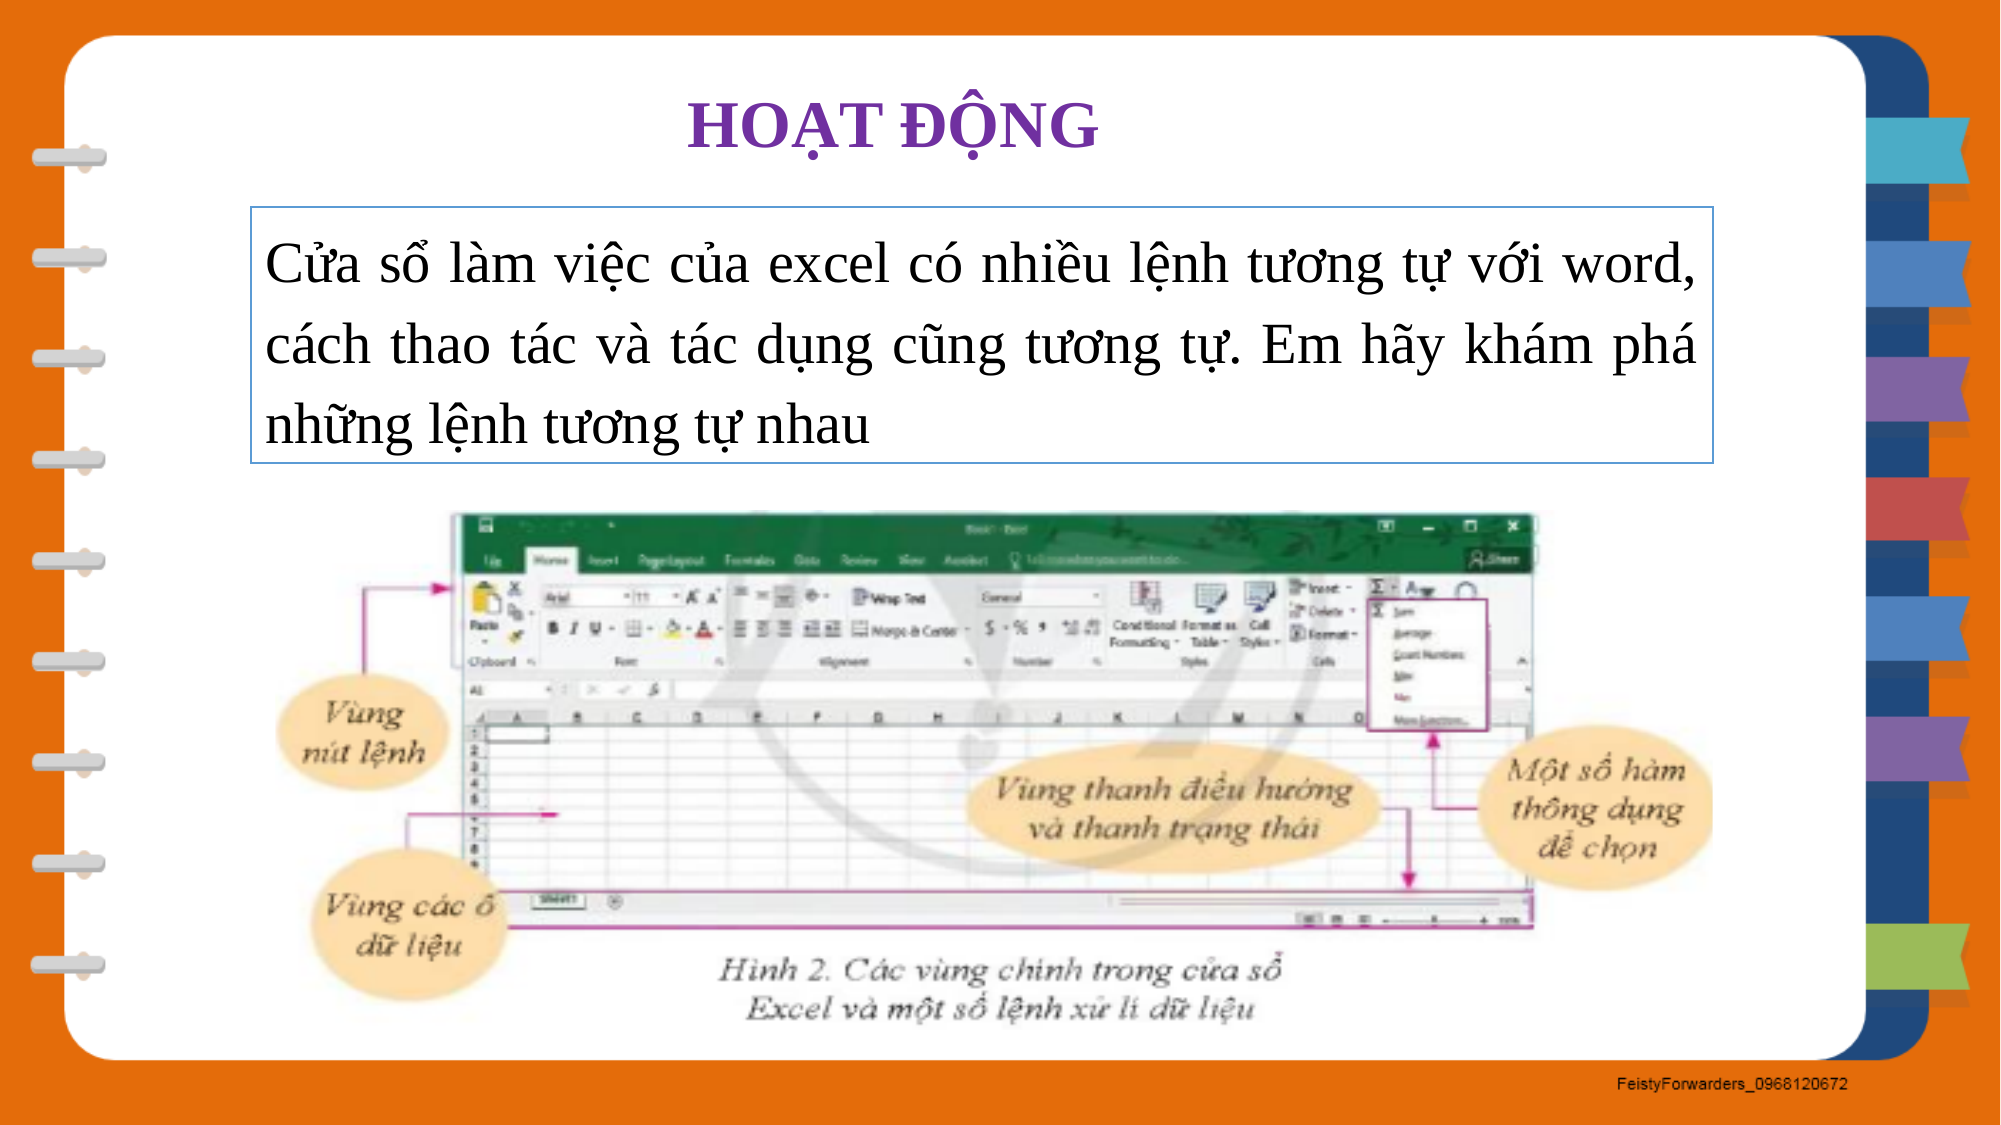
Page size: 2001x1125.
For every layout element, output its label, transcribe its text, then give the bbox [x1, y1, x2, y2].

text_box Cửa sổ làm việc của excel có nhiều lệnh tương tự với word, cách thao tác và tác dụng cũng tương tự. Em hãy khám phá những lệnh tương tự nhau [250, 206, 1714, 464]
picture [0, 0, 2001, 1125]
text_box HOẠT ĐỘNG [672, 61, 1116, 169]
